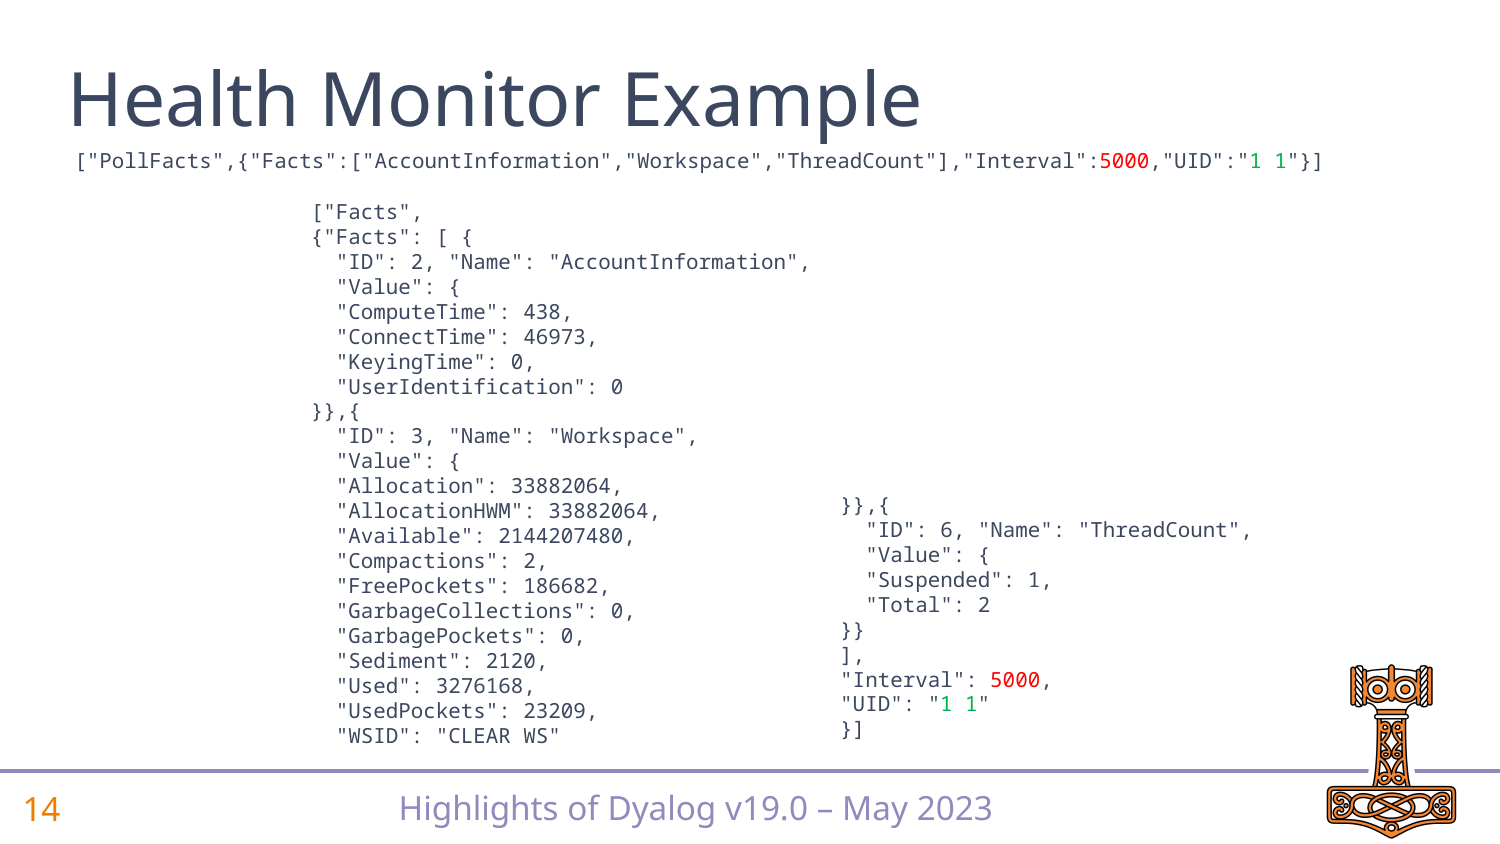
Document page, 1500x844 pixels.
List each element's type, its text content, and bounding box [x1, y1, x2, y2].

picture [1320, 655, 1461, 844]
text_box ["PollFacts",{"Facts":["AccountInformation","Workspace","ThreadCount"],"Interval":5000,"UID":"1 1"}] [59, 140, 1345, 181]
text_box Health Monitor Example [53, 43, 1203, 157]
text_box }},{ "ID": 6, "Name": "ThreadCount", "Value": { "Suspended": 1, "Total": 2 }} ], "Interval": 5000, "UID": "1 1" }] [825, 483, 1281, 749]
list ["Facts", {"Facts": [ { "ID": 2, "Name": "AccountInformation", "Value": { "ComputeTime": 438, "ConnectTime": 46973, "KeyingTime": 0, "UserIdentification": 0 }},{ "ID": 3, "Name": "Workspace", "Value": { "Allocation": 33882064, "AllocationHWM": 33882064, "Available": 2144207480, "Compactions": 2, "FreePockets": 186682, "GarbageCollections": 0, "GarbagePockets": 0, "Sediment": 2120, "Used": 3276168, "UsedPockets": 23209, "WSID": "CLEAR WS" [295, 190, 843, 756]
